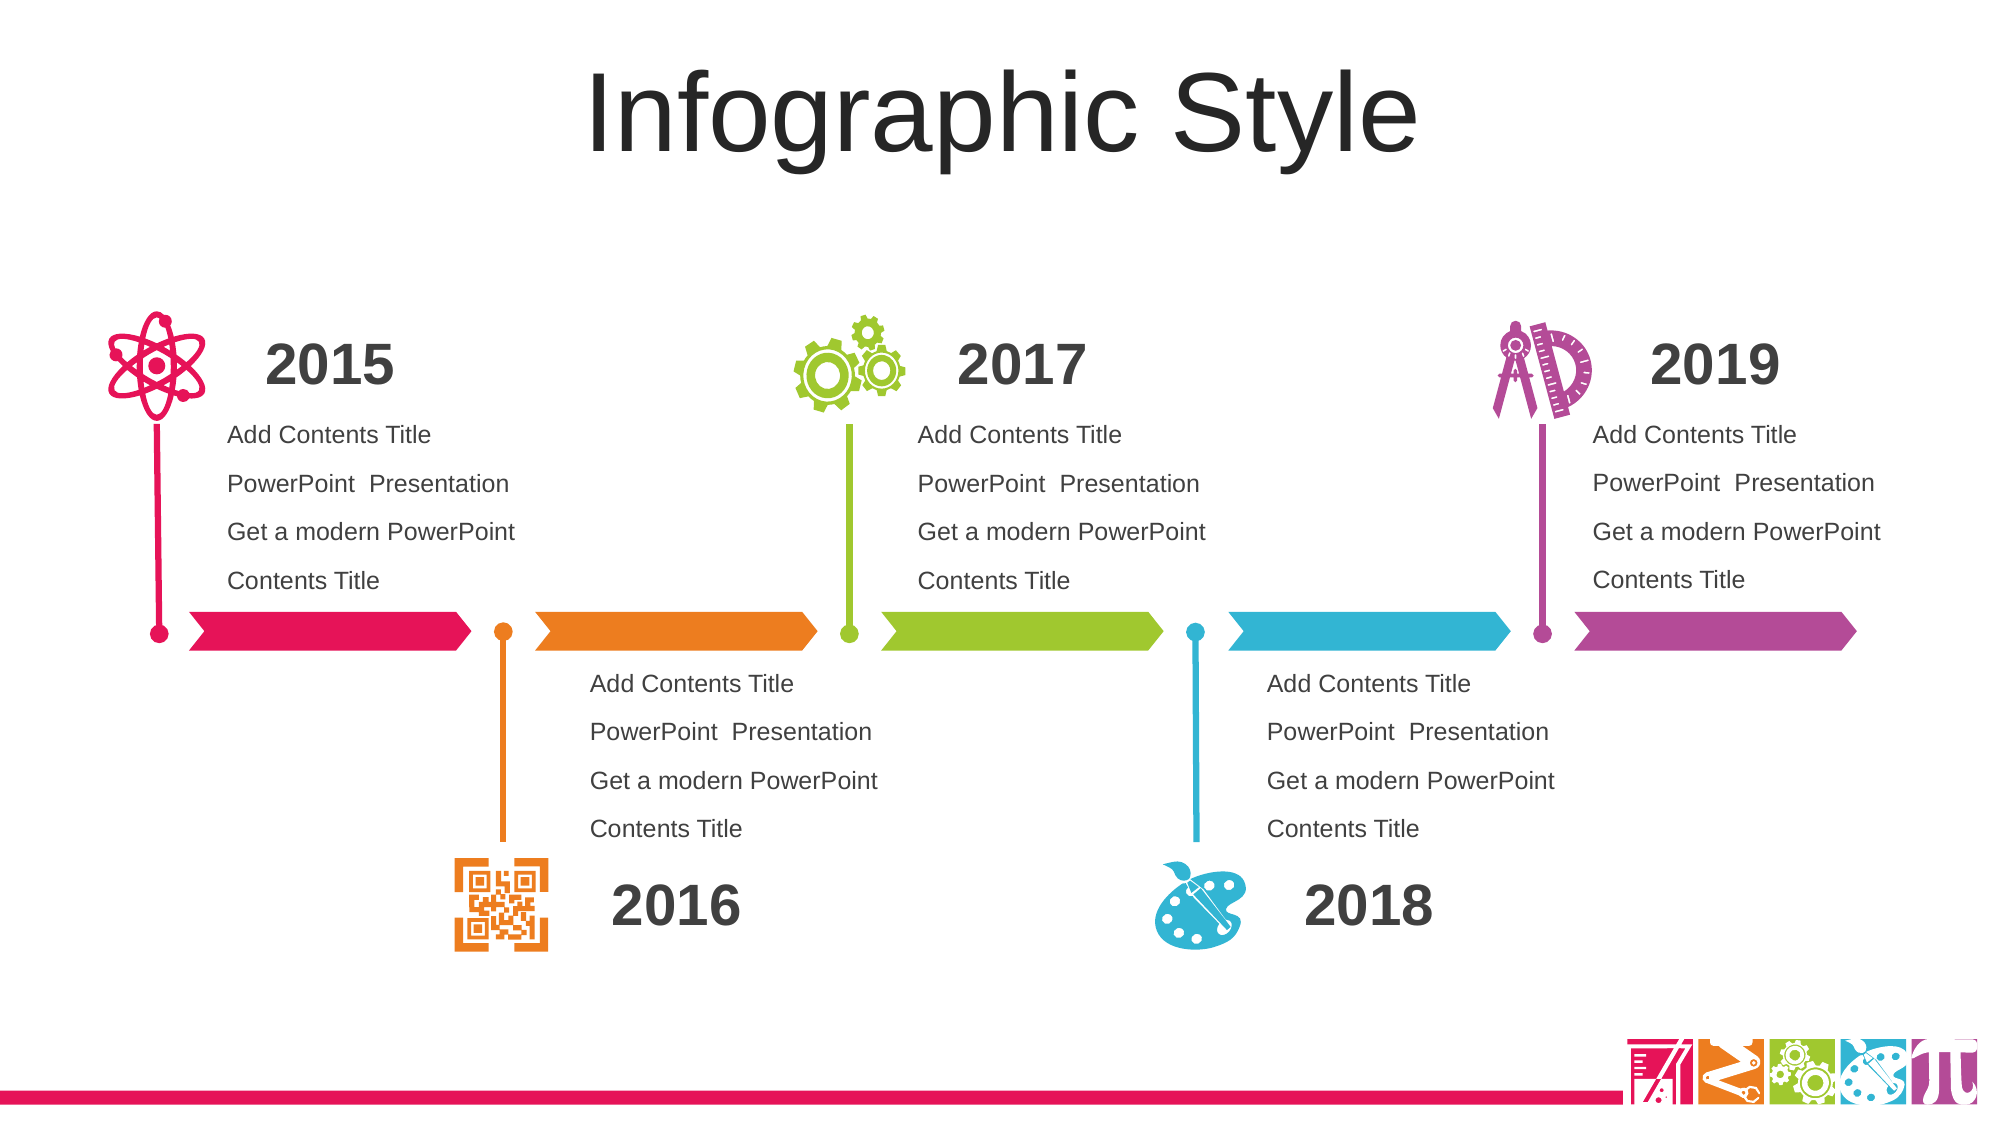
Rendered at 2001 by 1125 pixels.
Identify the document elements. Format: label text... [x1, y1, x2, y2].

text_box [466, 870, 536, 941]
text_box [513, 857, 549, 893]
text_box Get a modern PowerPoint [1252, 756, 1578, 802]
text_box [792, 313, 907, 414]
text_box [454, 917, 490, 953]
text_box [1572, 610, 1859, 652]
text_box 2016 [559, 859, 794, 945]
text_box [186, 610, 473, 652]
text_box [532, 610, 819, 652]
text_box Contents Title [902, 556, 1229, 602]
text_box Contents Title [1577, 556, 1904, 602]
text_box Get a modern PowerPoint [902, 508, 1229, 553]
text_box Add Contents Title [1577, 410, 1904, 456]
text_box [107, 310, 207, 422]
text_box Add Contents Title [212, 411, 539, 456]
text_box Contents Title [1252, 805, 1578, 850]
text_box Add Contents Title [902, 411, 1229, 456]
text_box Add Contents Title [1252, 659, 1578, 705]
text_box [1154, 860, 1247, 951]
text_box Get a modern PowerPoint [1577, 507, 1904, 553]
list Infographic Style [53, 55, 1952, 175]
text_box Get a modern PowerPoint [575, 756, 901, 802]
text_box PowerPoint Presentation [575, 708, 901, 753]
text_box Contents Title [212, 556, 539, 602]
text_box 2015 [213, 319, 448, 404]
text_box PowerPoint Presentation [1577, 459, 1904, 505]
text_box PowerPoint Presentation [212, 459, 539, 505]
text_box Get a modern PowerPoint [212, 508, 539, 553]
text_box 2017 [905, 319, 1141, 404]
text_box 2019 [1598, 319, 1833, 404]
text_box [156, 423, 160, 634]
text_box 2018 [1252, 859, 1487, 945]
text_box [879, 610, 1166, 652]
text_box [513, 917, 549, 953]
text_box [454, 857, 490, 893]
text_box PowerPoint Presentation [902, 459, 1229, 505]
text_box [1226, 610, 1513, 652]
text_box PowerPoint Presentation [1252, 708, 1578, 753]
text_box Add Contents Title [575, 659, 901, 705]
text_box Contents Title [575, 805, 901, 850]
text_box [1492, 318, 1592, 419]
